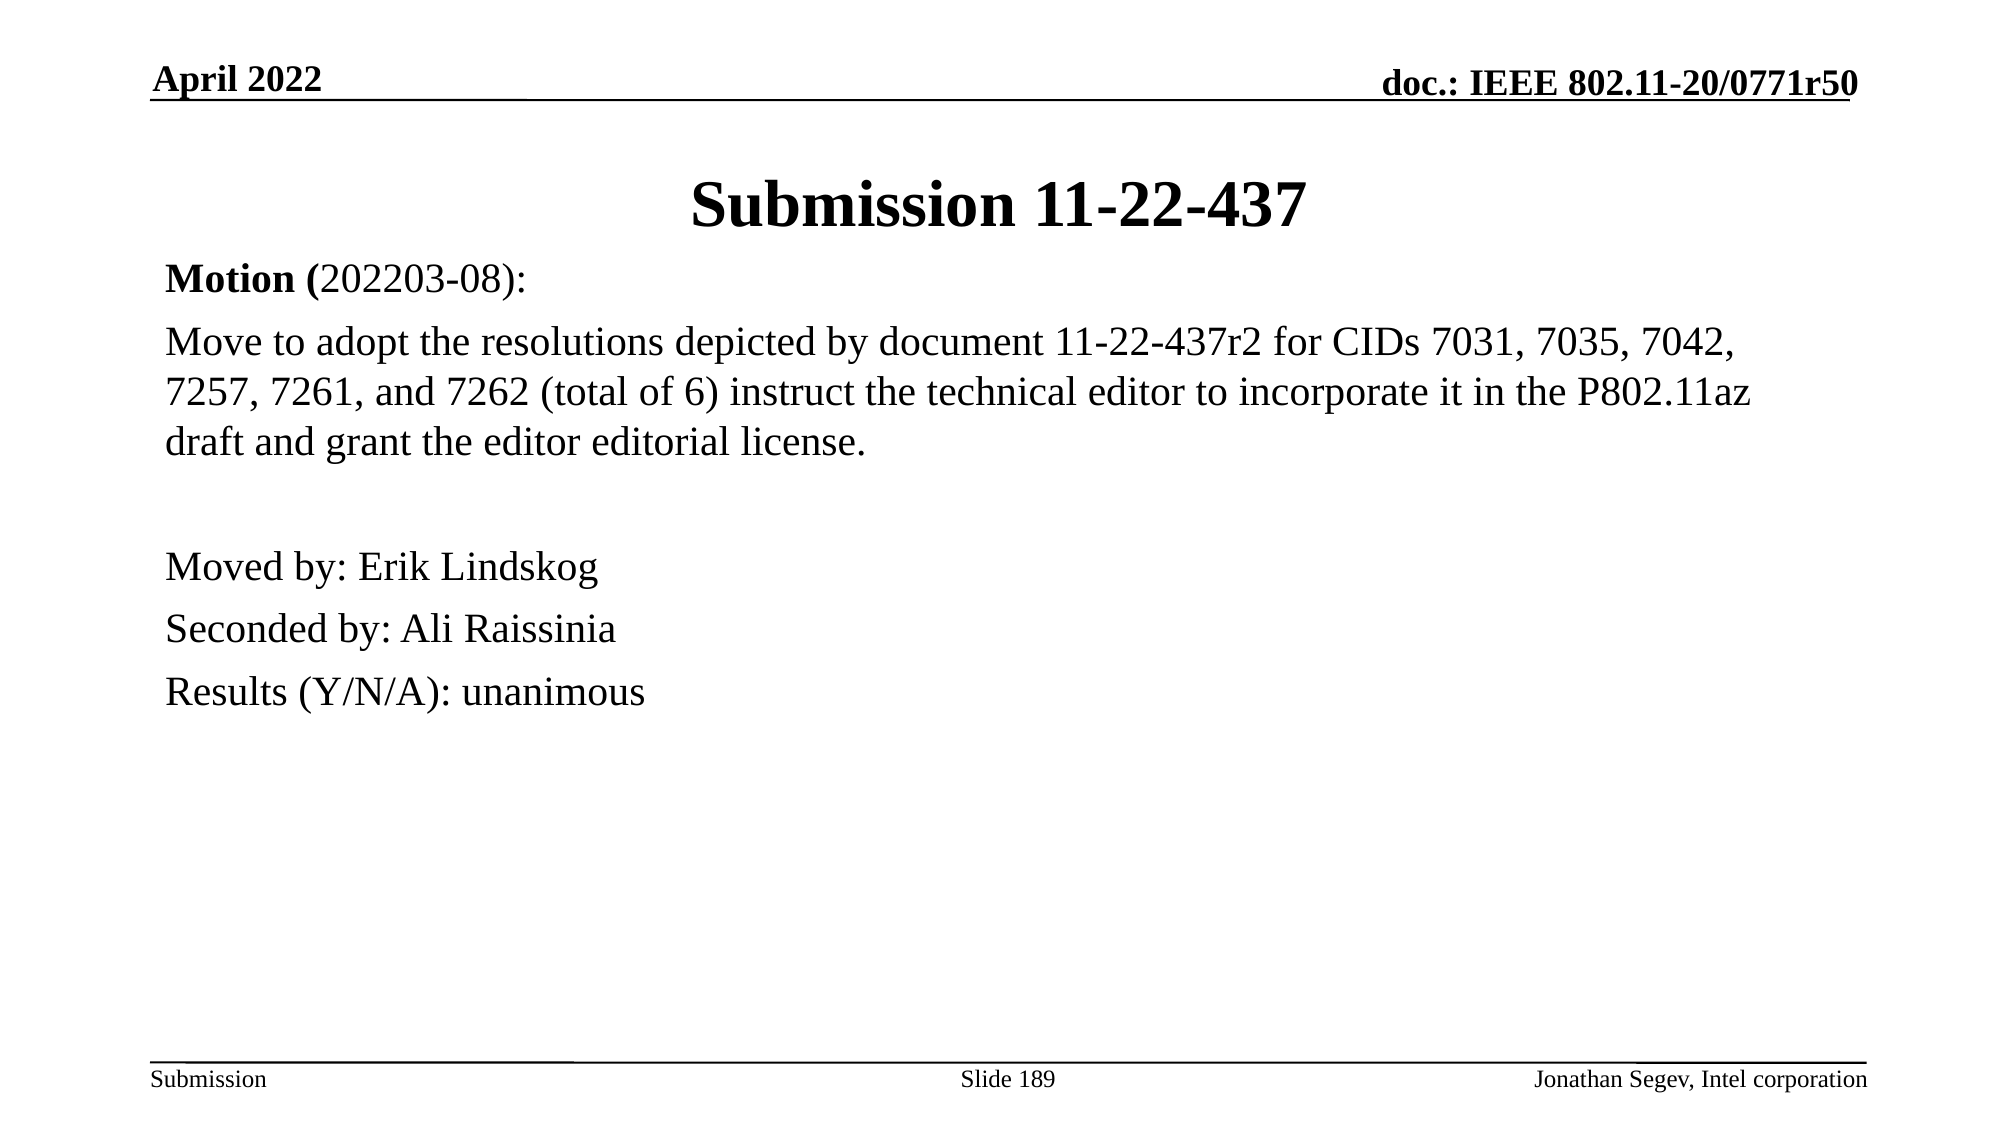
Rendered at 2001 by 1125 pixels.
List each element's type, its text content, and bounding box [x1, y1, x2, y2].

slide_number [152, 54, 563, 100]
footer Jonathan Segev, Intel corporation [1171, 1061, 1869, 1093]
title Submission 11-22-437 [149, 112, 1850, 243]
list Motion (202203-08): Move to adopt the resolutions depicted by document 11-22-437r2 for CIDs 7031, 7035, 7042, 7257, 7261, and 7262 (total of 6) instruct the technical editor to incorporate it in the P802.11az draft and grant the editor editorial license. Moved by: Erik Lindskog Seconded by: Ali Raissinia Results (Y/N/A): unanimous [149, 243, 1850, 1000]
slide_number Slide 189 [950, 1061, 1067, 1123]
